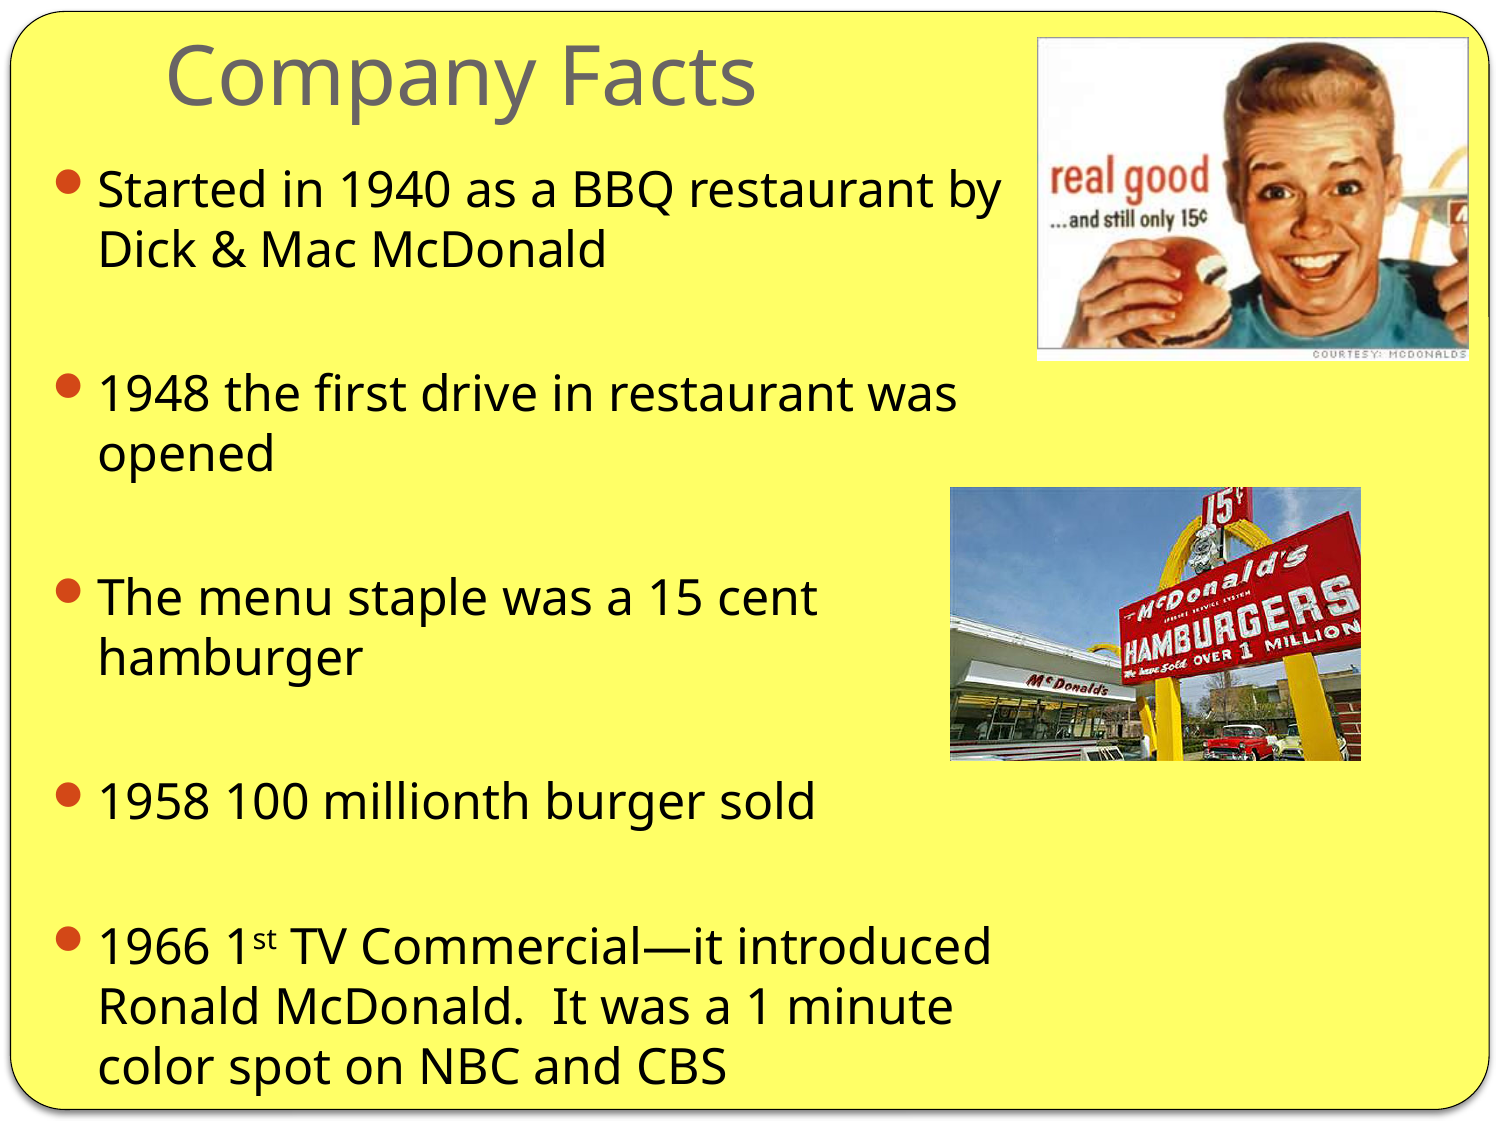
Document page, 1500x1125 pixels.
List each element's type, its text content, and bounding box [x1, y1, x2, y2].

picture [1037, 37, 1469, 362]
title Company Facts [150, 0, 1425, 138]
picture [949, 487, 1361, 762]
list Started in 1940 as a BBQ restaurant by Dick & Mac McDonald 1948 the first drive in restaurant was opened The menu staple was a 15 cent hamburger 1958 100 millionth burger sold 1966 1st TV Commercial—it introduced Ronald McDonald. It was a 1 minute color spot on NBC and CBS [37, 149, 1100, 775]
